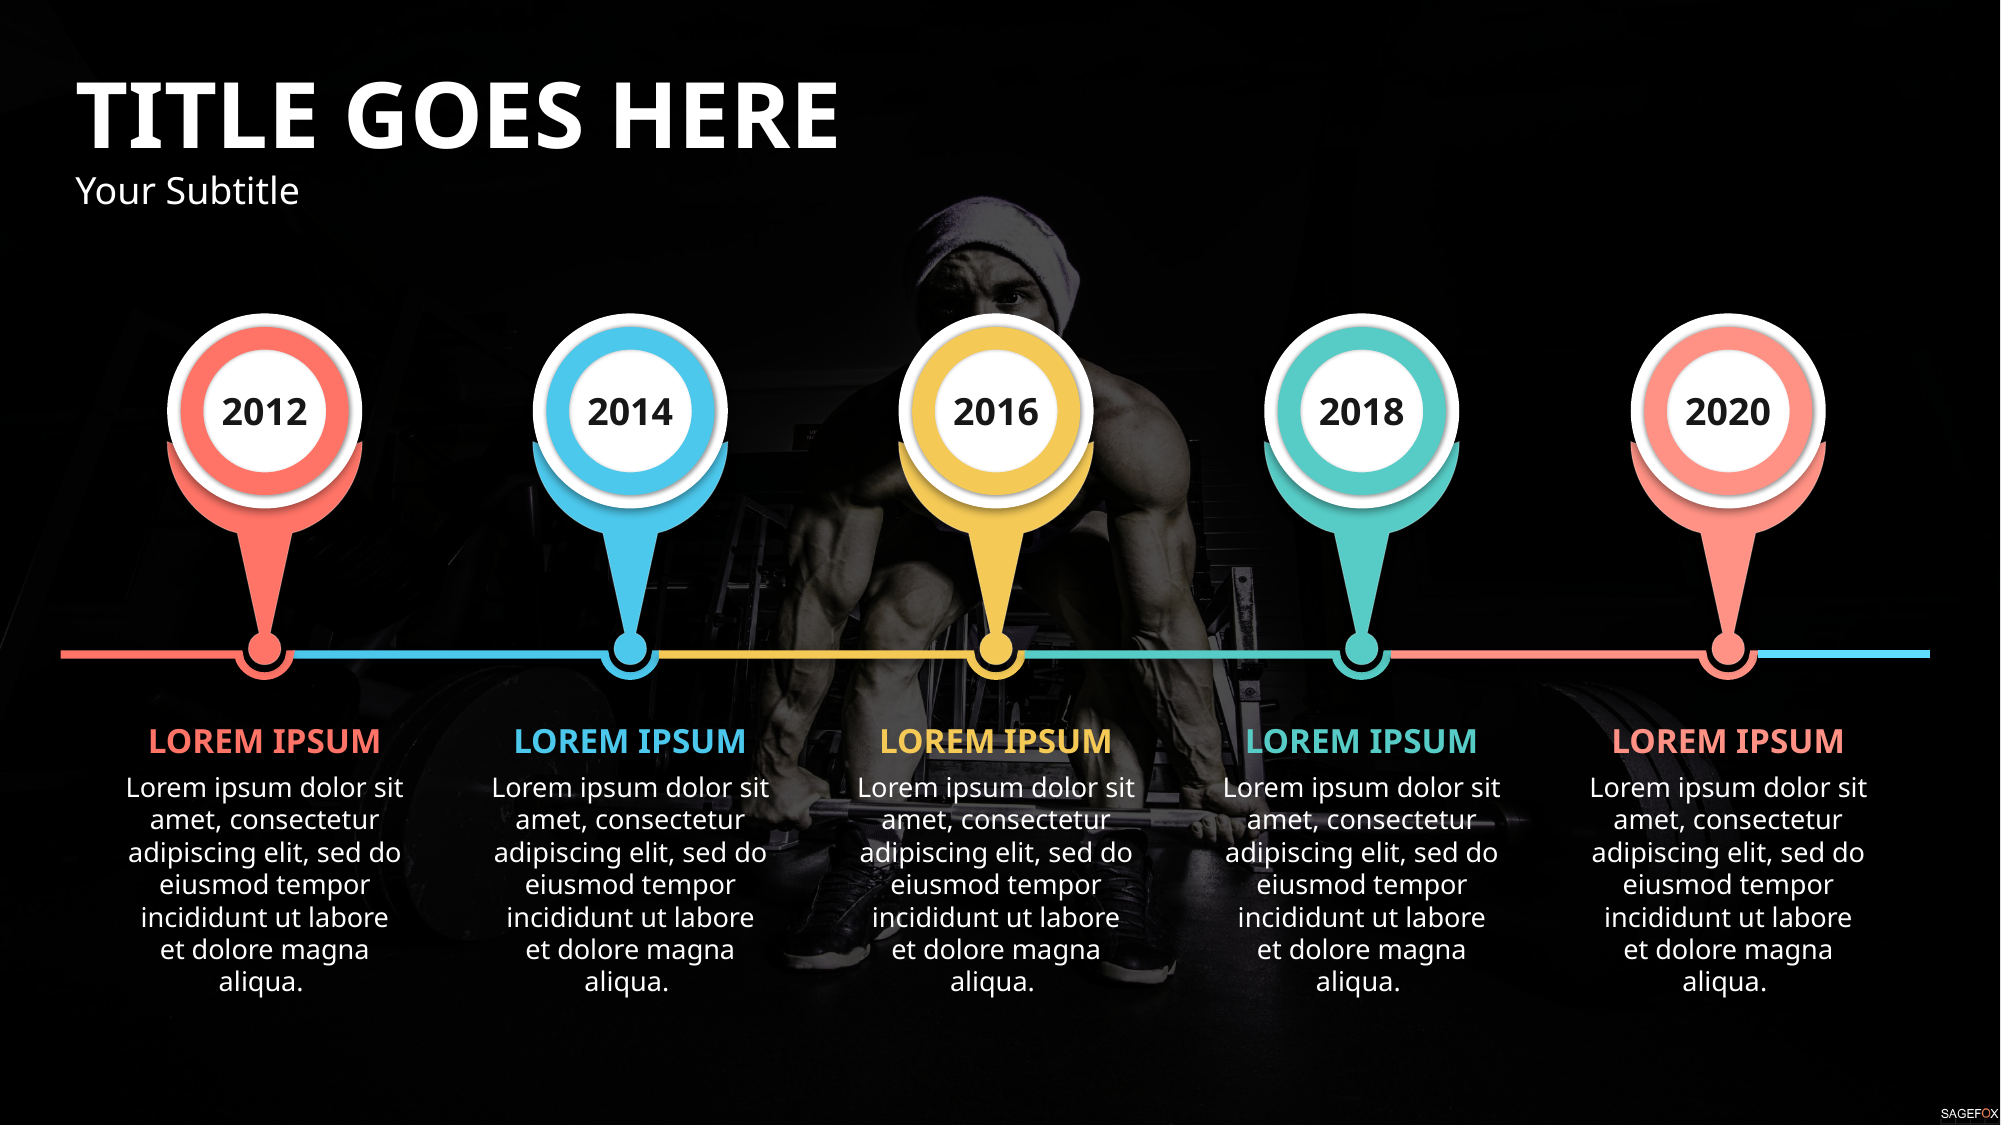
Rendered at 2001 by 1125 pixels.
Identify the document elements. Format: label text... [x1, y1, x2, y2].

text_box LOREM IPSUM Lorem ipsum dolor sit amet, consectetur adipiscing elit, sed do eiusmod tempor incididunt ut labore et dolore magna aliqua. [846, 715, 1147, 1003]
text_box LOREM IPSUM Lorem ipsum dolor sit amet, consectetur adipiscing elit, sed do eiusmod tempor incididunt ut labore et dolore magna aliqua. [1211, 715, 1512, 1003]
text_box [979, 649, 1024, 673]
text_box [1345, 649, 1390, 673]
text_box LOREM IPSUM Lorem ipsum dolor sit amet, consectetur adipiscing elit, sed do eiusmod tempor incididunt ut labore et dolore magna aliqua. [1578, 715, 1879, 1003]
text_box [1658, 509, 1799, 666]
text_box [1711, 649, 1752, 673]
text_box [1390, 649, 1754, 681]
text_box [1264, 313, 1460, 509]
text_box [167, 313, 363, 509]
text_box [1023, 649, 1387, 681]
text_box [532, 313, 728, 509]
text_box [657, 649, 1021, 681]
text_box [1630, 313, 1826, 509]
text_box [925, 509, 1067, 666]
text_box TITLE GOES HERE Your Subtitle [60, 49, 1036, 220]
text_box [1757, 649, 1931, 659]
text_box [1291, 509, 1432, 666]
picture [0, 0, 2001, 1125]
text_box [296, 649, 655, 681]
text_box LOREM IPSUM Lorem ipsum dolor sit amet, consectetur adipiscing elit, sed do eiusmod tempor incididunt ut labore et dolore magna aliqua. [114, 715, 415, 1003]
text_box [194, 509, 335, 666]
text_box LOREM IPSUM Lorem ipsum dolor sit amet, consectetur adipiscing elit, sed do eiusmod tempor incididunt ut labore et dolore magna aliqua. [480, 715, 781, 1003]
text_box [560, 509, 701, 666]
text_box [898, 313, 1094, 509]
text_box [59, 649, 297, 681]
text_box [613, 649, 658, 673]
